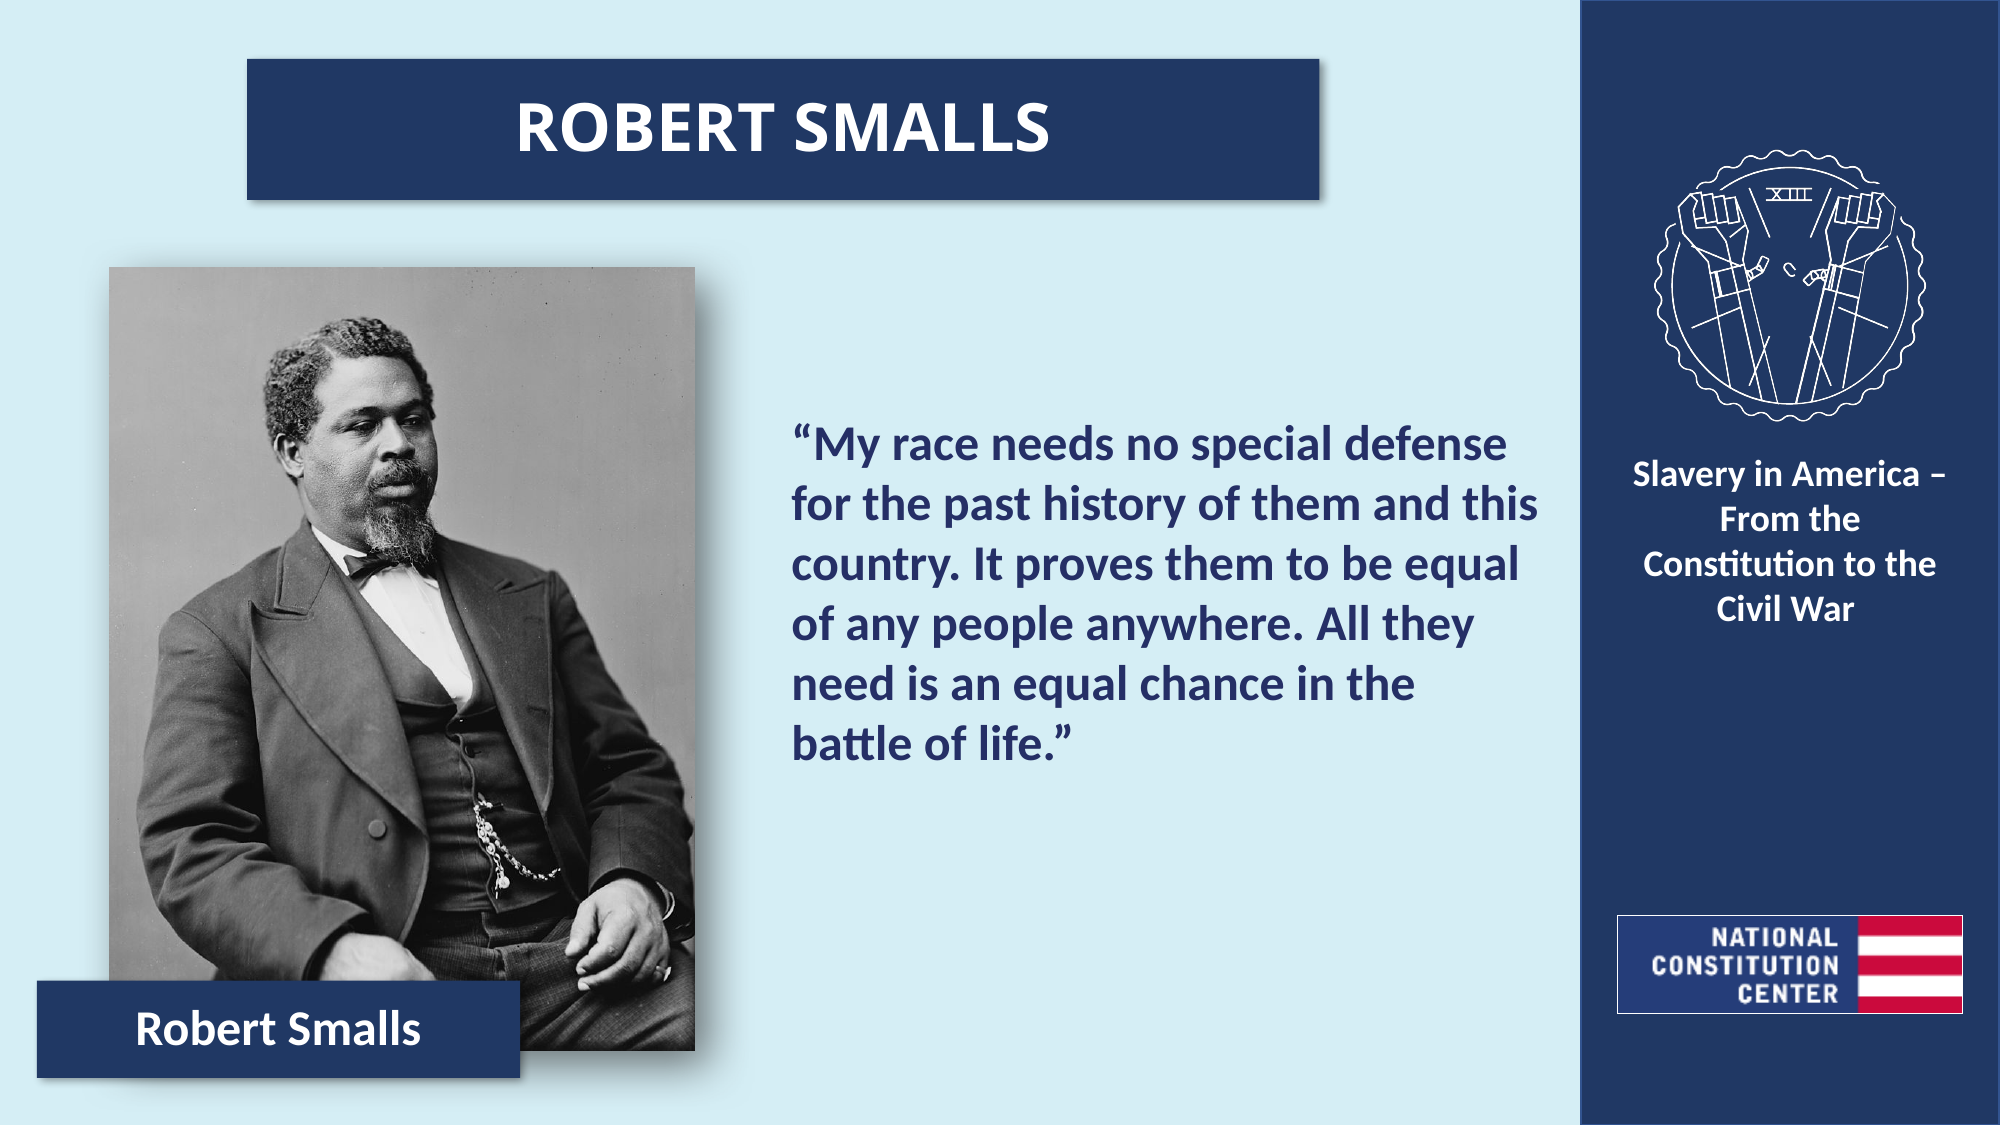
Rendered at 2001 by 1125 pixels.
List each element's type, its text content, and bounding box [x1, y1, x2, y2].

picture [1617, 915, 1963, 1014]
picture [0, 0, 1580, 1125]
text_box [1580, 0, 2000, 1125]
text_box Slavery in America – From the Constitution to the Civil War [1617, 441, 1963, 636]
text_box Robert Smalls [247, 58, 1320, 200]
text_box “My race needs no special defense for the past history of them and this country. It proves them to be equal of any people anywhere. All they need is an equal chance in the battle of life.” [776, 403, 1564, 779]
picture [1640, 135, 1940, 436]
text_box Robert Smalls [36, 980, 521, 1078]
